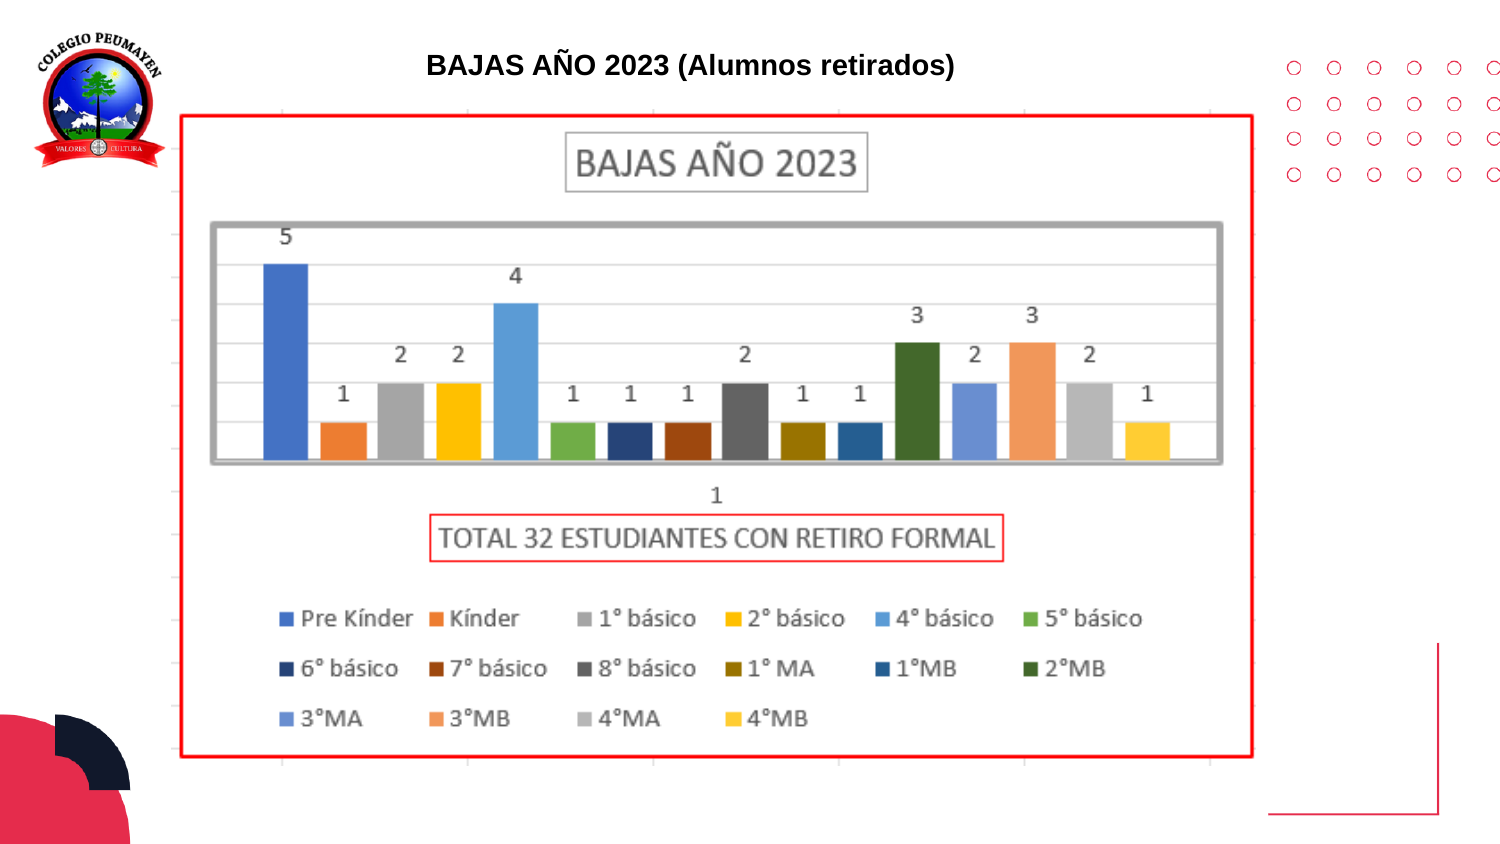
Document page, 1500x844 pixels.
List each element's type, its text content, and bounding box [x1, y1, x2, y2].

picture [0, 0, 1500, 844]
text_box BAJAS AÑO 2023 (Alumnos retirados) [389, 31, 993, 107]
